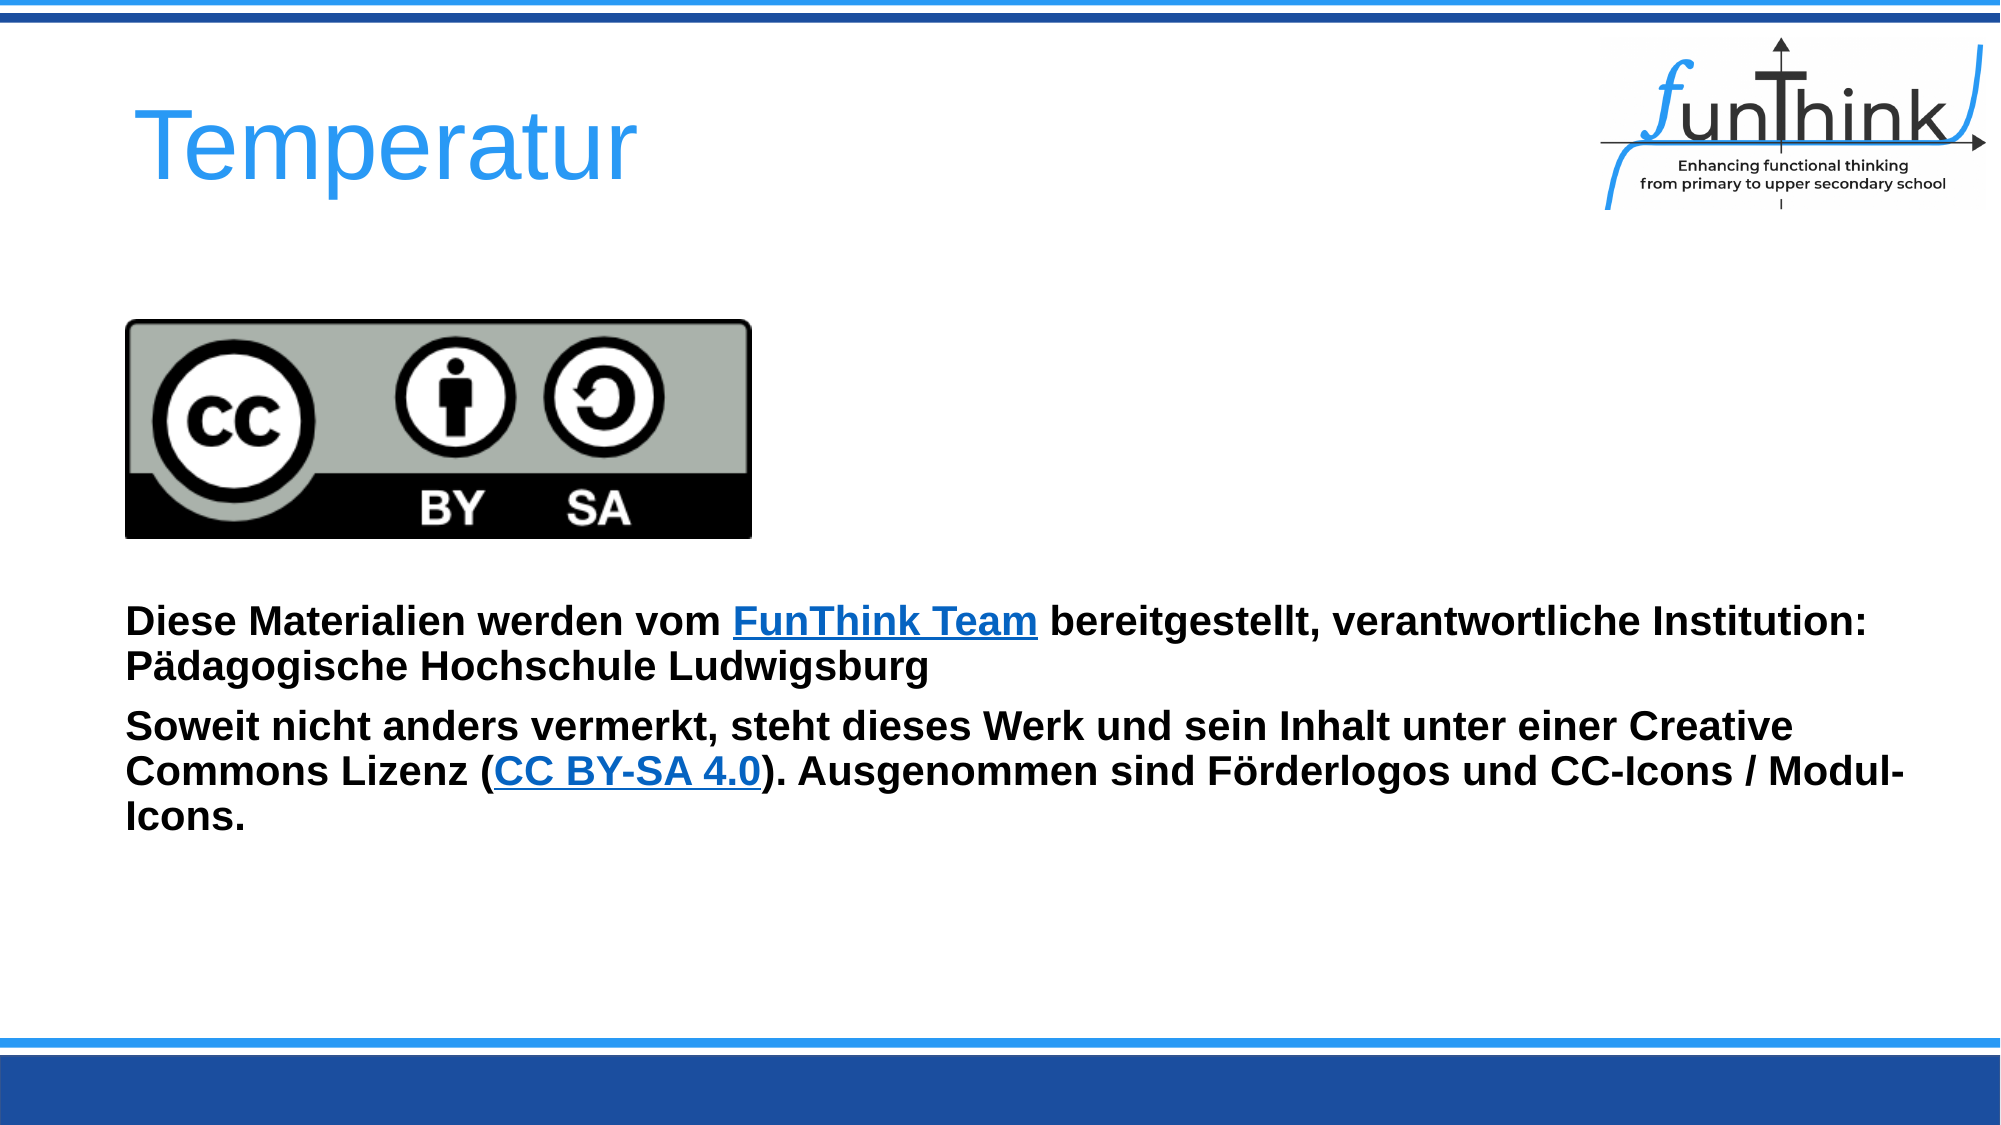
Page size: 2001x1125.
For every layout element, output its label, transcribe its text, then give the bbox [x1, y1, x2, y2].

title Temperatur [118, 44, 1042, 251]
picture [125, 319, 752, 539]
text_box Diese Materialien werden vom FunThink Team bereitgestellt, verantwortliche Institution: Pädagogische Hochschule Ludwigsburg Soweit nicht anders vermerkt, steht dieses Werk und sein Inhalt unter einer Creative Commons Lizenz (CC BY-SA 4.0). Ausgenommen sind Förderlogos und CC-Icons / Modul-Icons. [78, 290, 2000, 946]
picture [1600, 37, 1986, 210]
